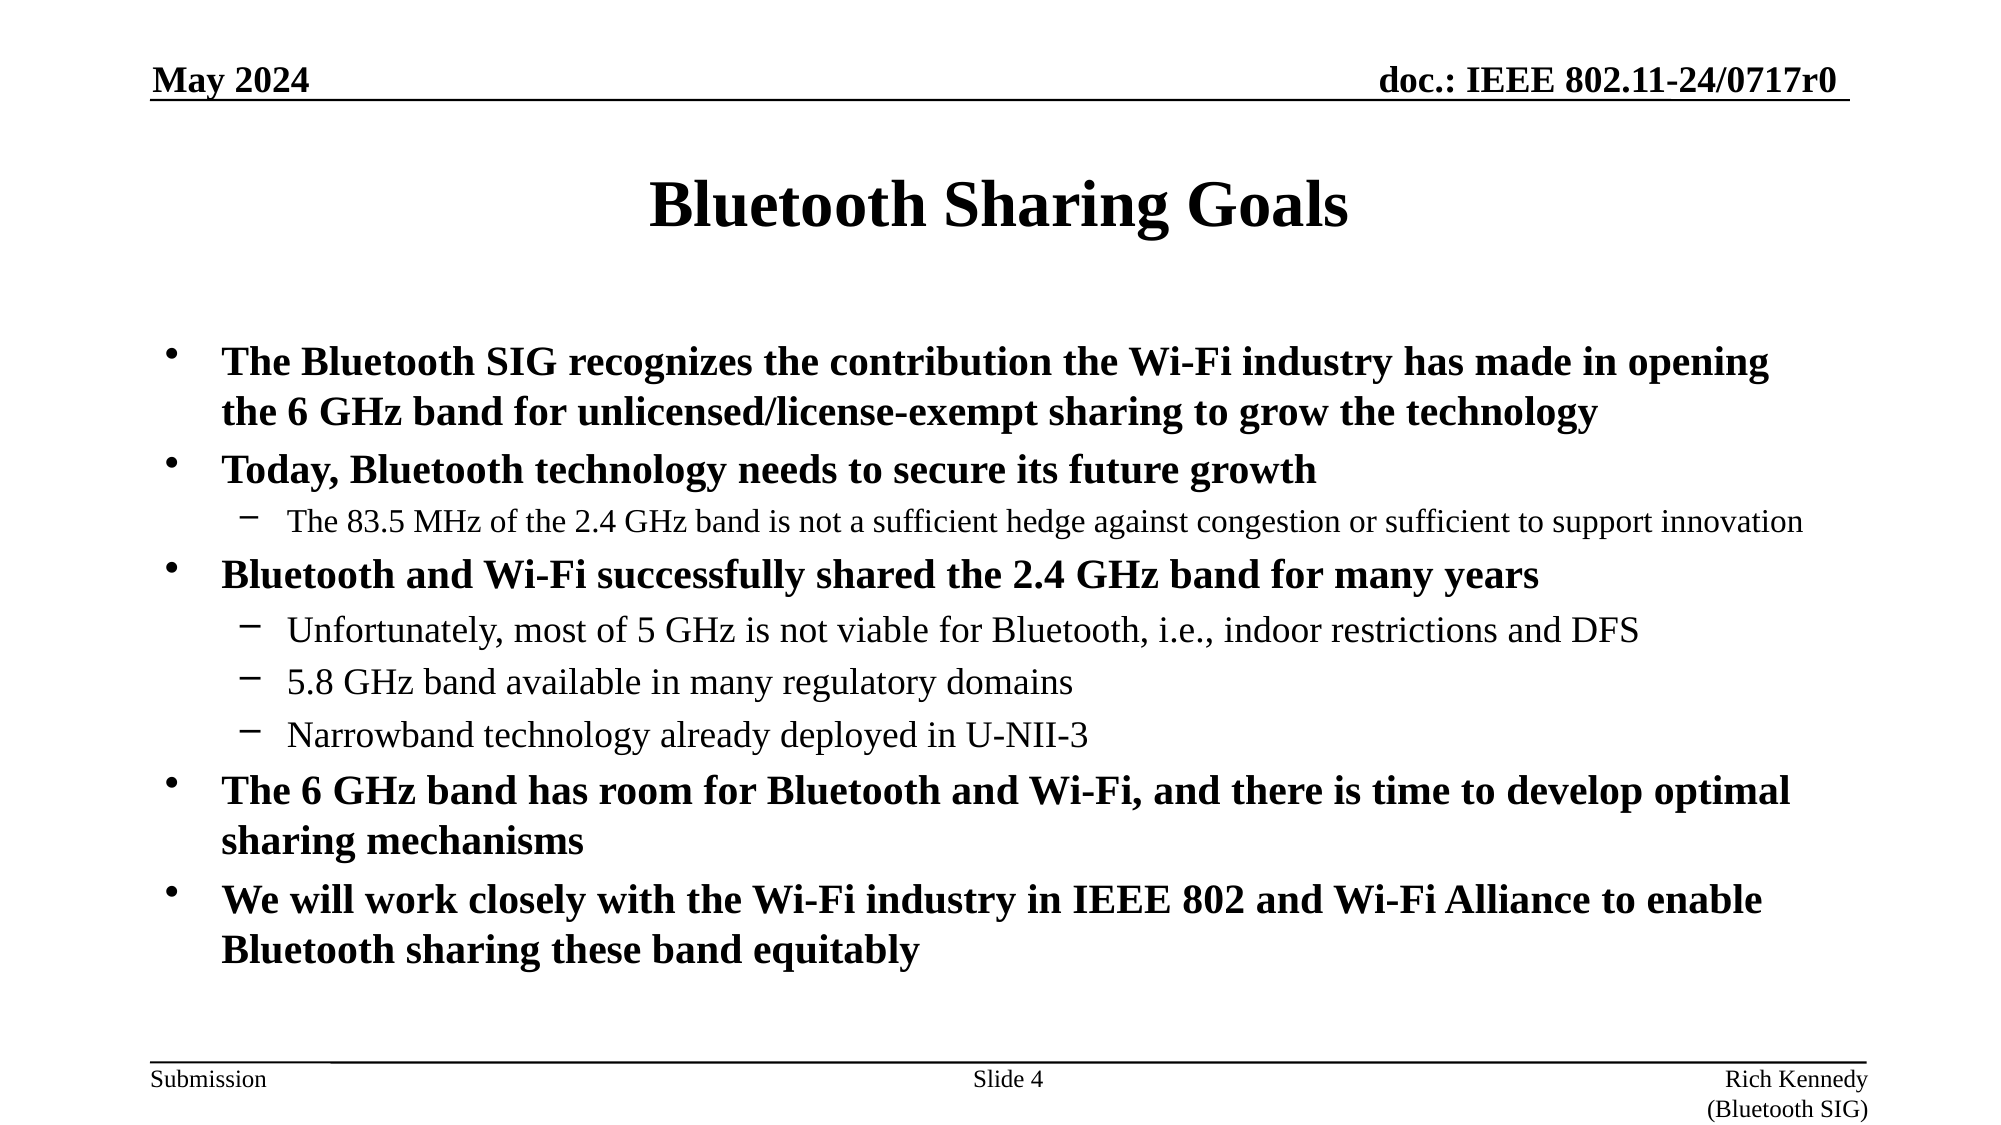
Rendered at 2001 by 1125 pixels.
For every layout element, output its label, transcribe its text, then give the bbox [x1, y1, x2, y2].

footer Rich Kennedy (Bluetooth SIG) [1621, 1061, 1870, 1093]
list The Bluetooth SIG recognizes the contribution the Wi-Fi industry has made in opening the 6 GHz band for unlicensed/license-exempt sharing to grow the technology Today, Bluetooth technology needs to secure its future growth The 83.5 MHz of the 2.4 GHz band is not a sufficient hedge against congestion or sufficient to support innovation Bluetooth and Wi-Fi successfully shared the 2.4 GHz band for many years Unfortunately, most of 5 GHz is not viable for Bluetooth, i.e., indoor restrictions and DFS 5.8 GHz band available in many regulatory domains Narrowband technology already deployed in U-NII-3 The 6 GHz band has room for Bluetooth and Wi-Fi, and there is time to develop optimal sharing mechanisms We will work closely with the Wi-Fi industry in IEEE 802 and Wi-Fi Alliance to enable Bluetooth sharing these band equitably [149, 326, 1850, 1024]
slide_number Slide 4 [964, 1061, 1053, 1093]
title Bluetooth Sharing Goals [150, 112, 1850, 288]
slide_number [152, 54, 412, 101]
